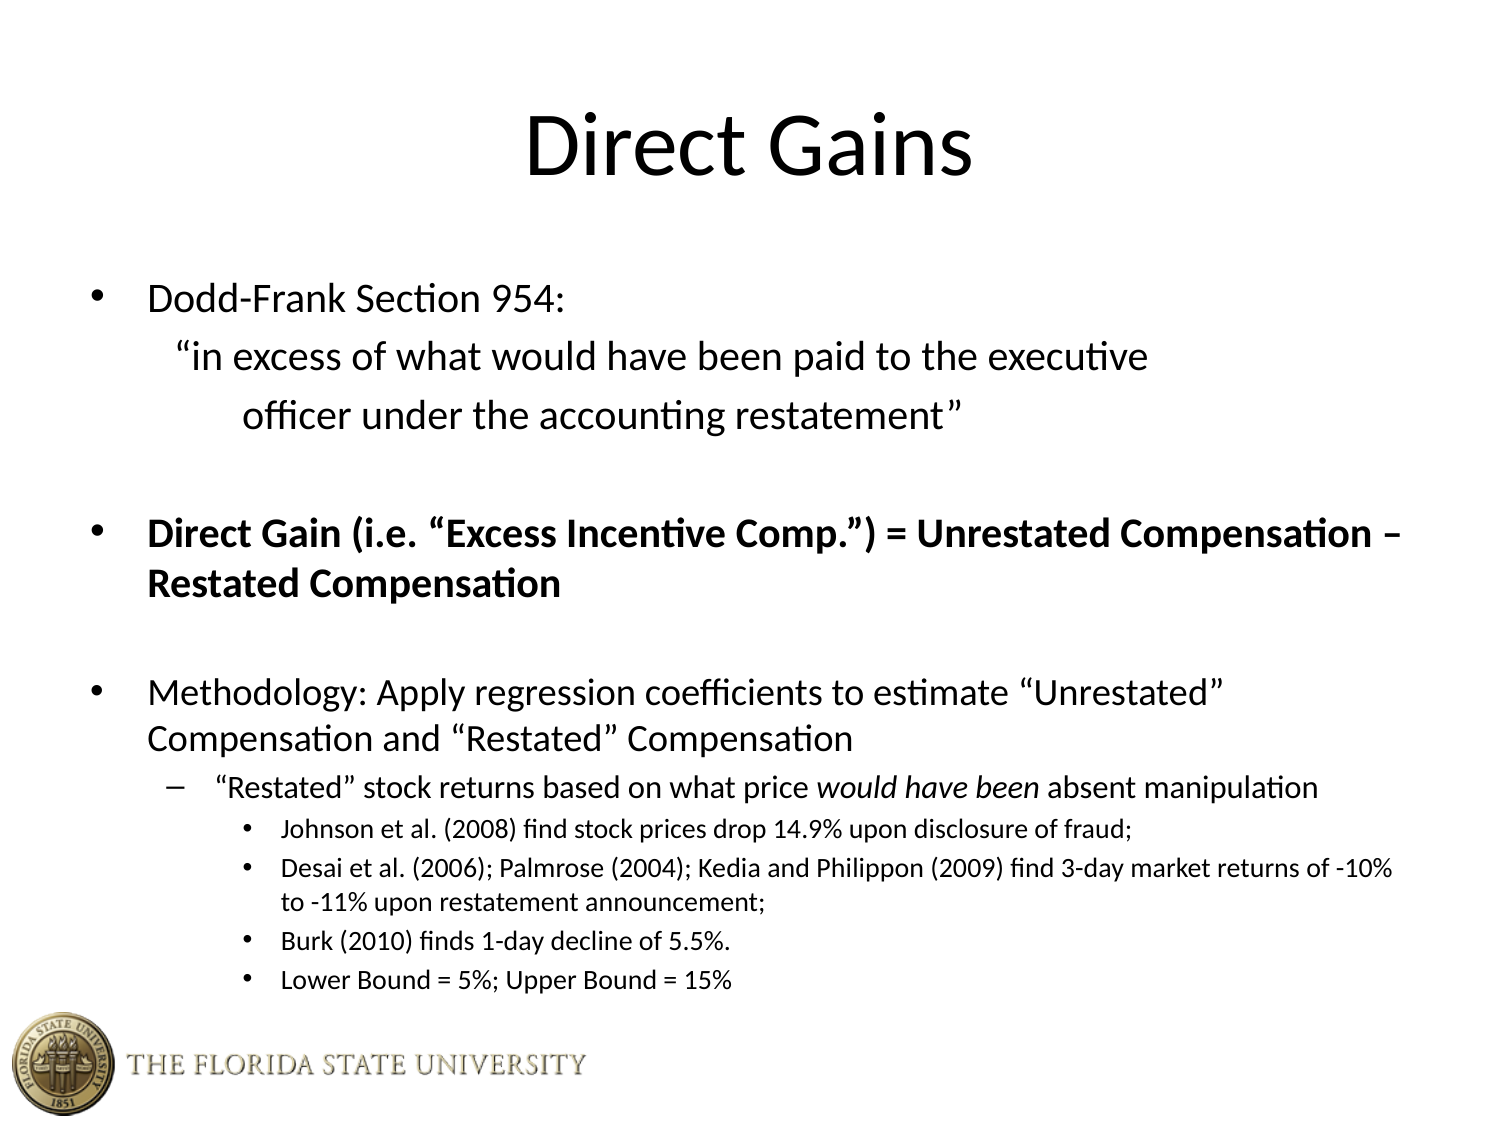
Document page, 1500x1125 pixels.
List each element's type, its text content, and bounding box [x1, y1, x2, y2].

list Dodd-Frank Section 954: “in excess of what would have been paid to the executive officer under the accounting restatement” Direct Gain (i.e. “Excess Incentive Comp.”) = Unrestated Compensation – Restated Compensation Methodology: Apply regression coefficients to estimate “Unrestated” Compensation and “Restated” Compensation “Restated” stock returns based on what price would have been absent manipulation Johnson et al. (2008) find stock prices drop 14.9% upon disclosure of fraud; Desai et al. (2006); Palmrose (2004); Kedia and Philippon (2009) find 3-day market returns of -10% to -11% upon restatement announcement; Burk (2010) finds 1-day decline of 5.5%. Lower Bound = 5%; Upper Bound = 15% [75, 262, 1425, 1005]
title Direct Gains [75, 45, 1425, 233]
picture [12, 1012, 588, 1116]
